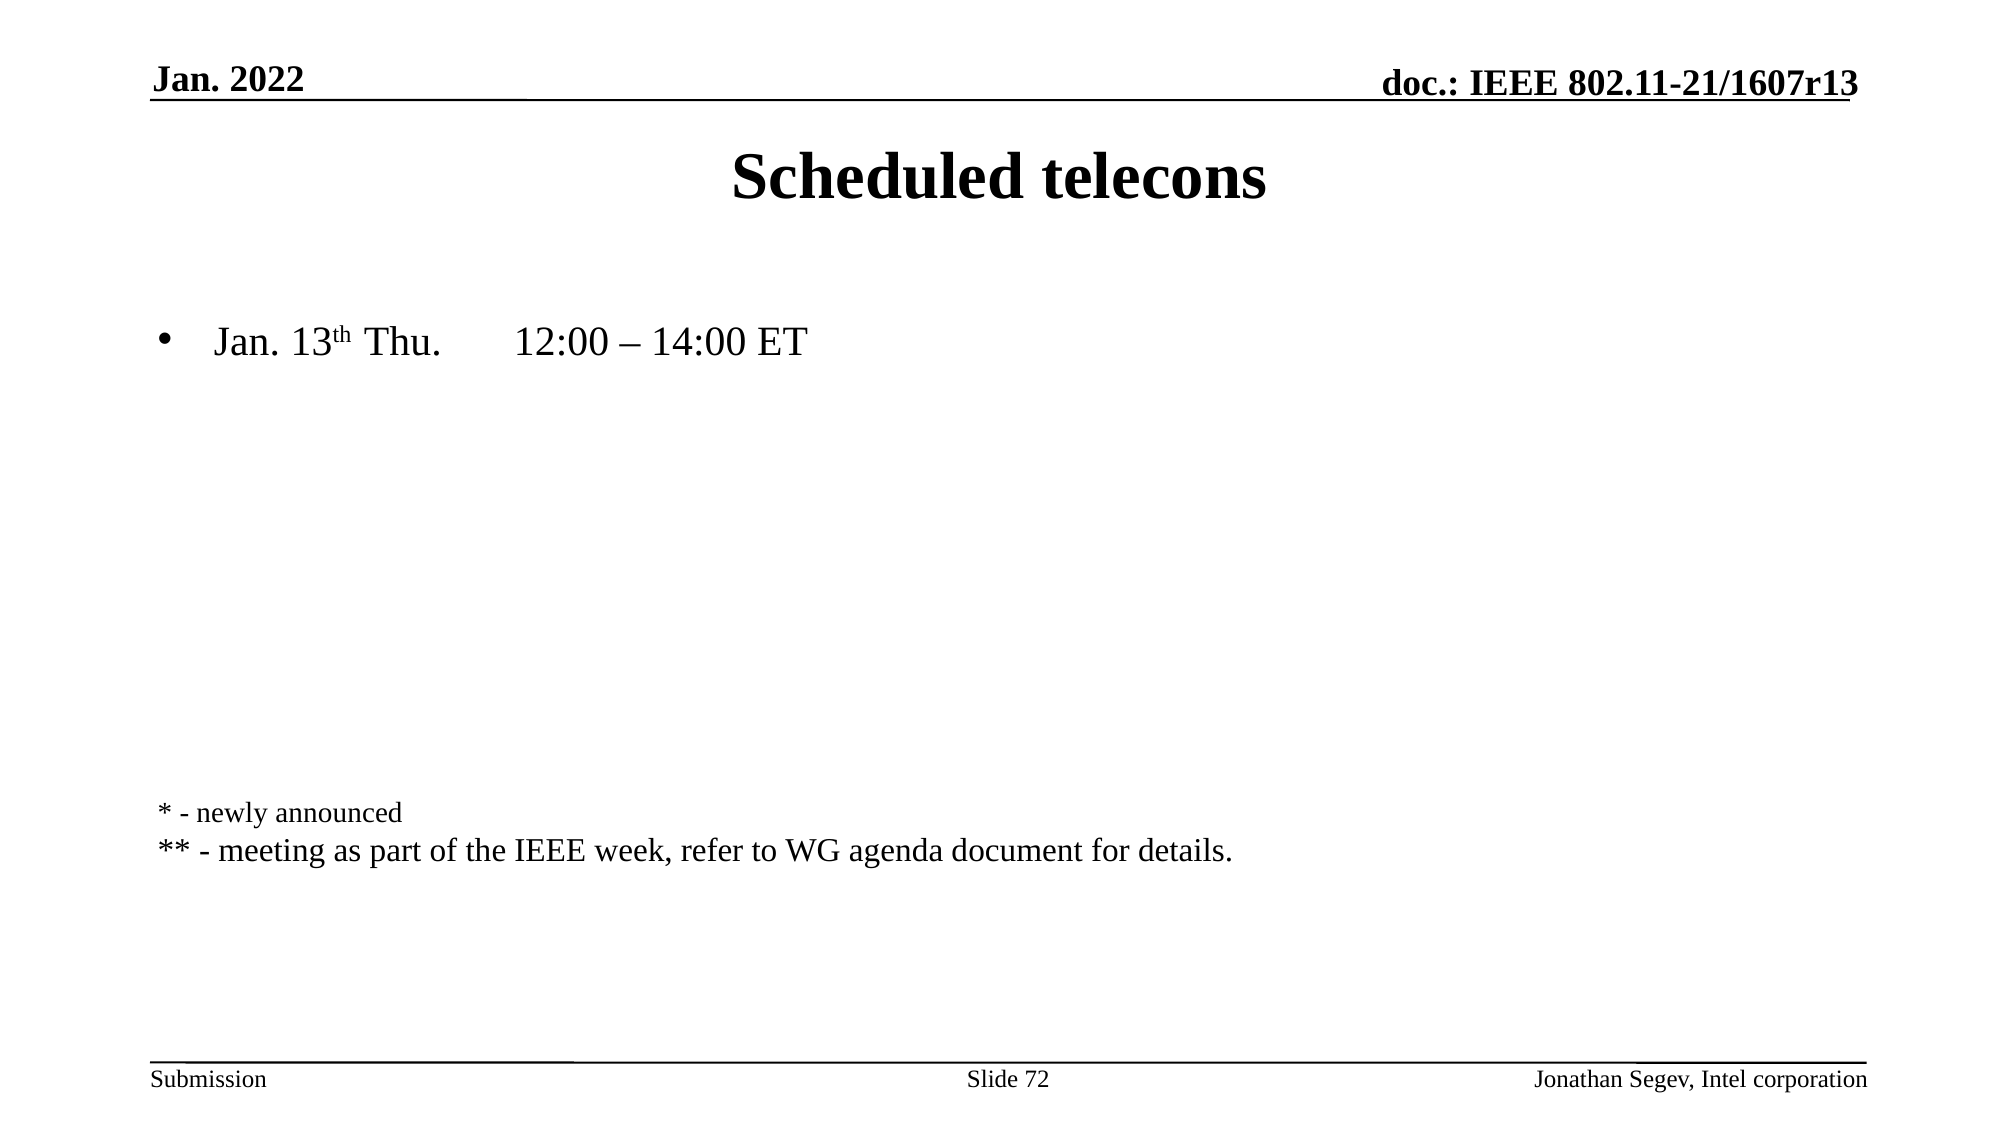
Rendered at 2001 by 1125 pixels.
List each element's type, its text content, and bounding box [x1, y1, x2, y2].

title Scheduled telecons [149, 112, 1850, 232]
text_box Jan. 13th Thu. 12:00 – 14:00 ET [142, 305, 1815, 629]
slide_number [152, 54, 563, 100]
footer Jonathan Segev, Intel corporation [1171, 1061, 1869, 1093]
text_box * - newly announced ** - meeting as part of the IEEE week, refer to WG agenda document for details. [142, 785, 1897, 876]
slide_number Slide 72 [950, 1061, 1067, 1123]
